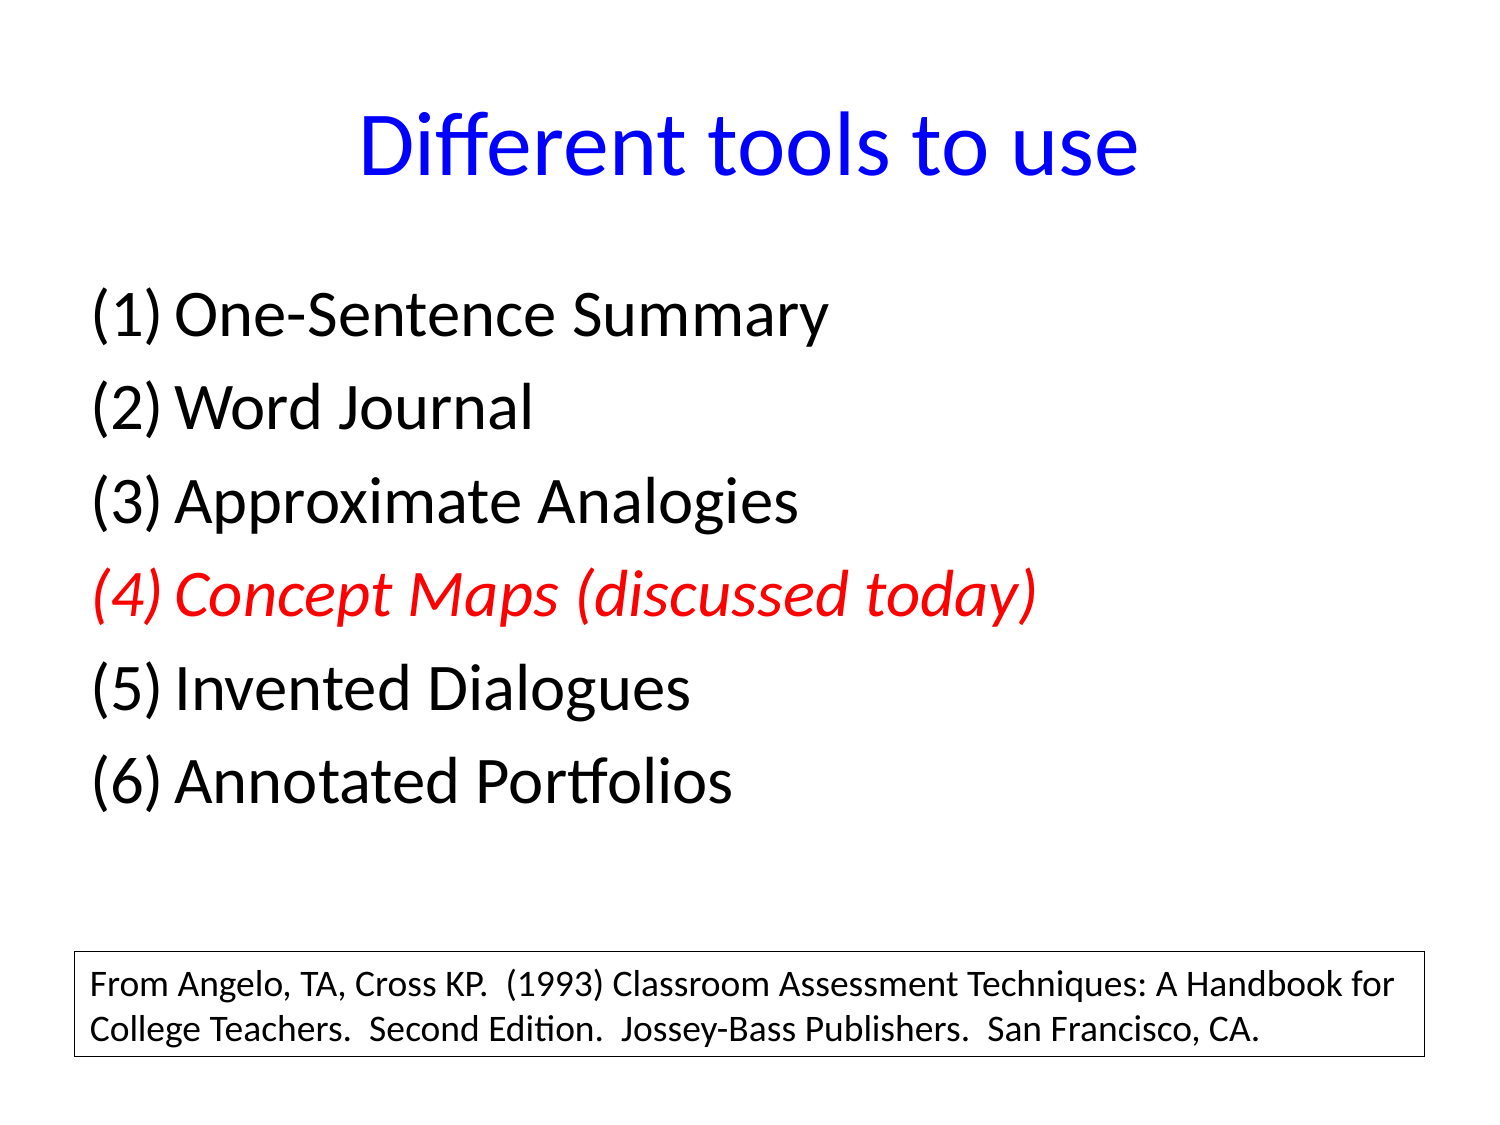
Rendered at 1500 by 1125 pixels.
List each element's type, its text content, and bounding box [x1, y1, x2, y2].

title Different tools to use [75, 45, 1425, 233]
list One-Sentence Summary Word Journal Approximate Analogies Concept Maps (discussed today) Invented Dialogues Annotated Portfolios [75, 262, 1425, 951]
text_box From Angelo, TA, Cross KP. (1993) Classroom Assessment Techniques: A Handbook for College Teachers. Second Edition. Jossey-Bass Publishers. San Francisco, CA. [74, 951, 1425, 1057]
